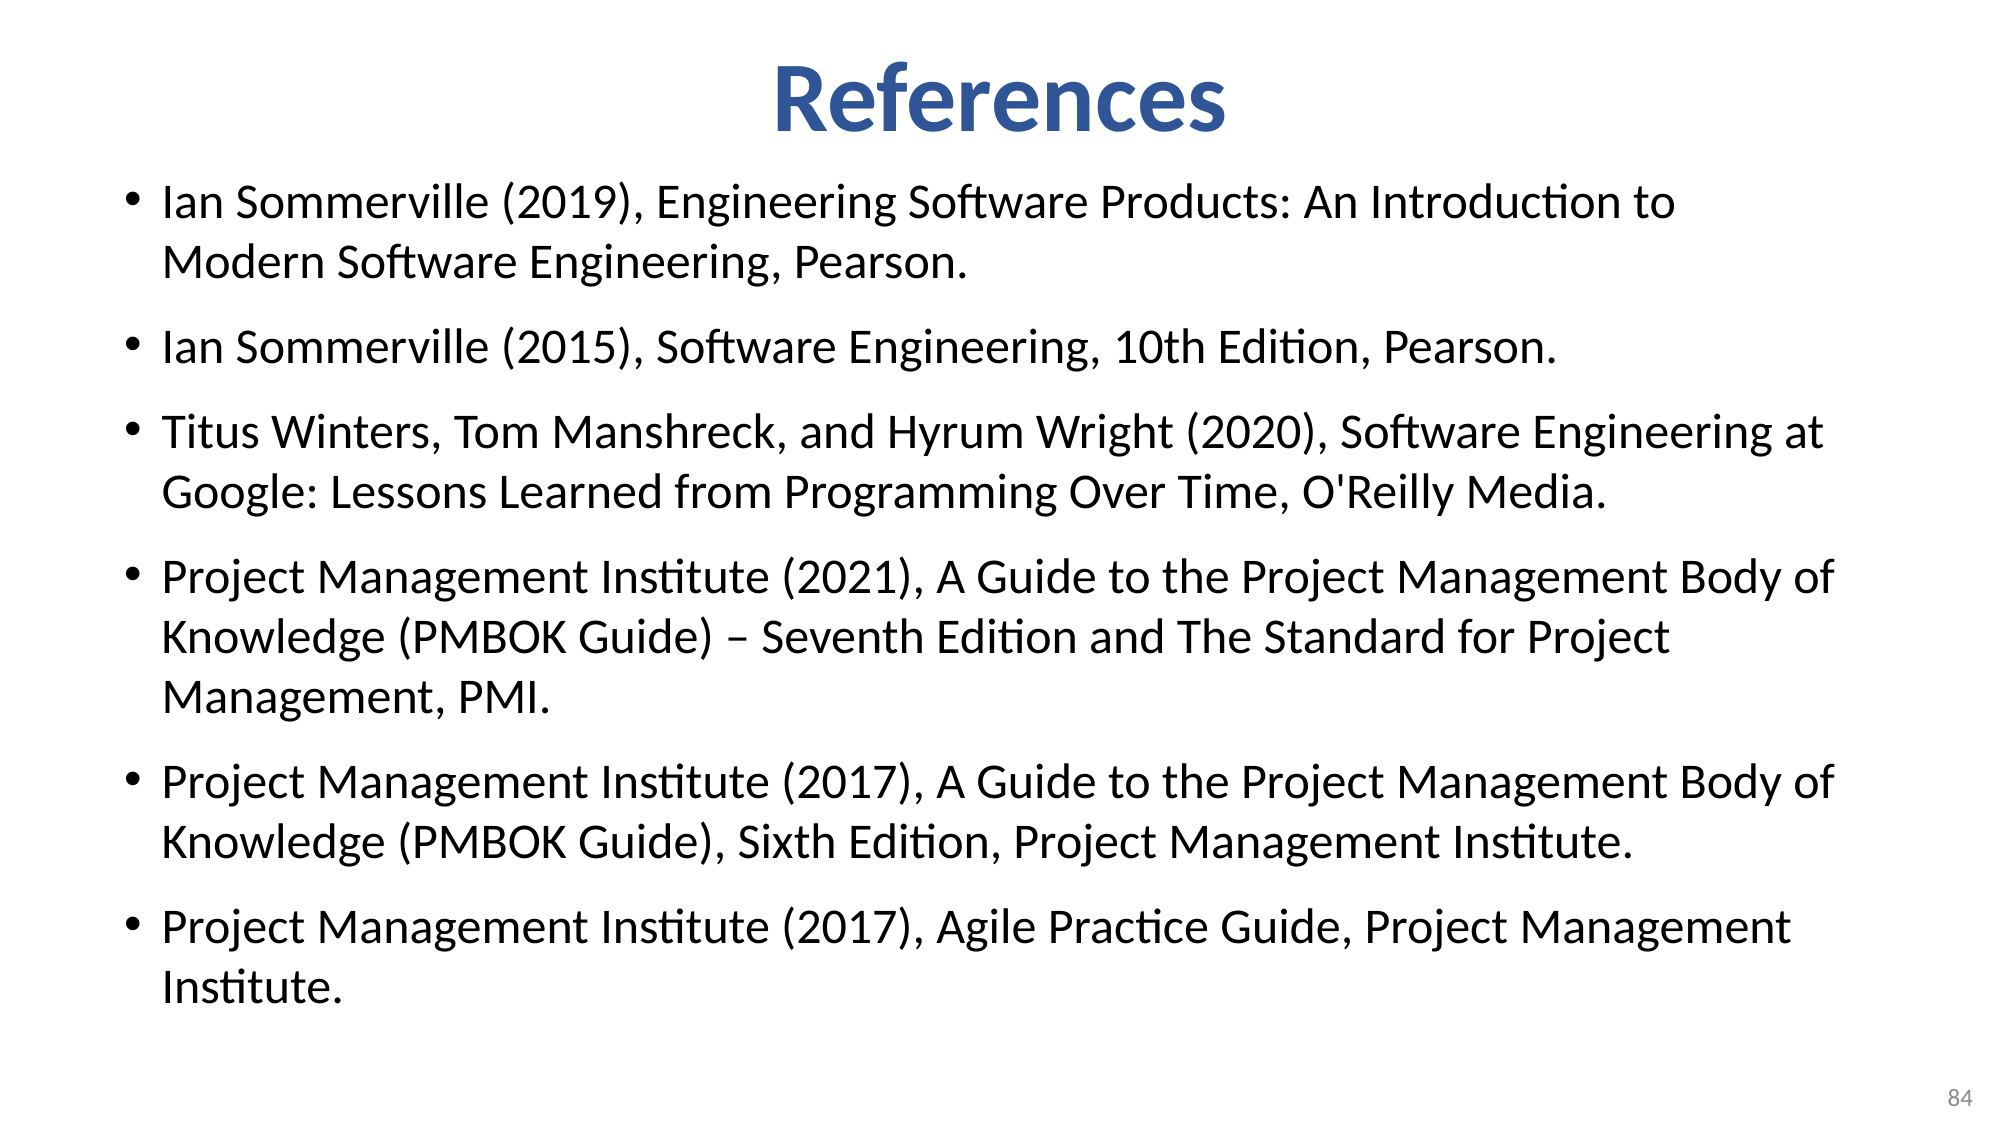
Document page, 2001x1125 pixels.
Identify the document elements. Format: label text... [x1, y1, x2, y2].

title References [324, 21, 1675, 160]
slide_number 84 [1830, 1076, 1989, 1116]
list Ian Sommerville (2019), Engineering Software Products: An Introduction to Modern Software Engineering, Pearson. Ian Sommerville (2015), Software Engineering, 10th Edition, Pearson. Titus Winters, Tom Manshreck, and Hyrum Wright (2020), Software Engineering at Google: Lessons Learned from Programming Over Time, O'Reilly Media. Project Management Institute (2021), A Guide to the Project Management Body of Knowledge (PMBOK Guide) – Seventh Edition and The Standard for Project Management, PMI. Project Management Institute (2017), A Guide to the Project Management Body of Knowledge (PMBOK Guide), Sixth Edition, Project Management Institute. Project Management Institute (2017), Agile Practice Guide, Project Management Institute. [109, 160, 1853, 1104]
